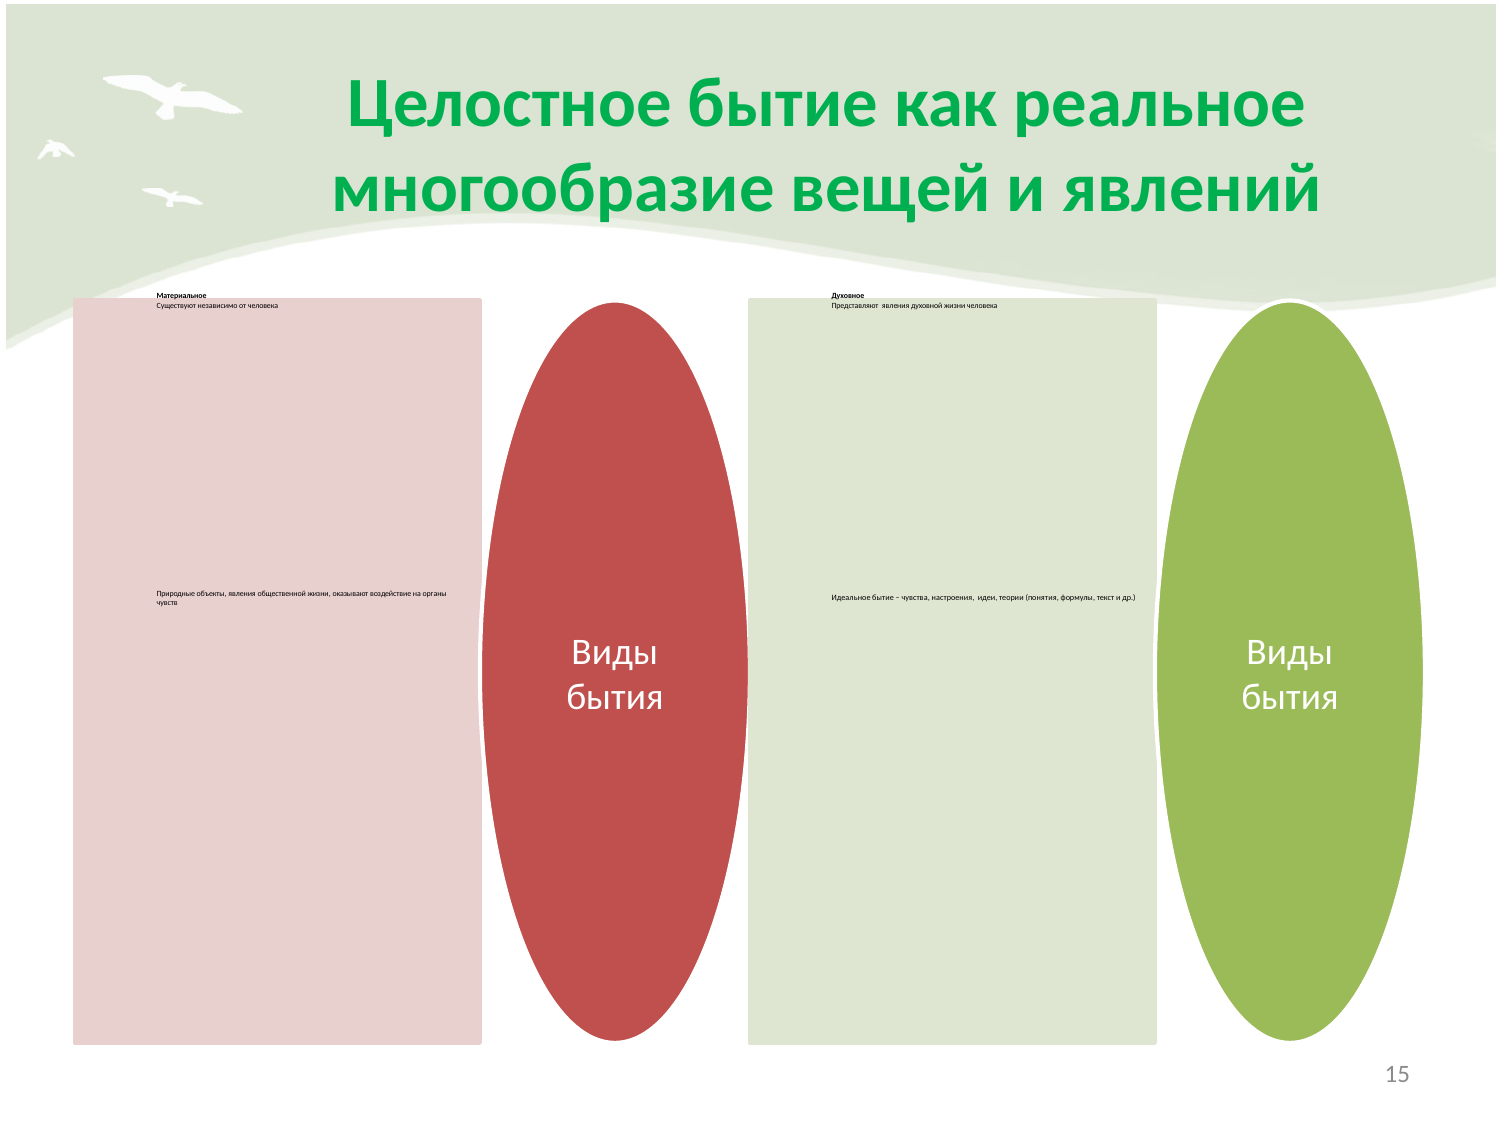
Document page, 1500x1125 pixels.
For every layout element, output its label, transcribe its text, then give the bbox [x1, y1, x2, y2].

slide_number 15 [1074, 1049, 1425, 1103]
title Целостное бытие как реальное многообразие вещей и явлений [187, 46, 1468, 235]
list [74, 300, 1426, 1044]
picture [0, 0, 1500, 1125]
